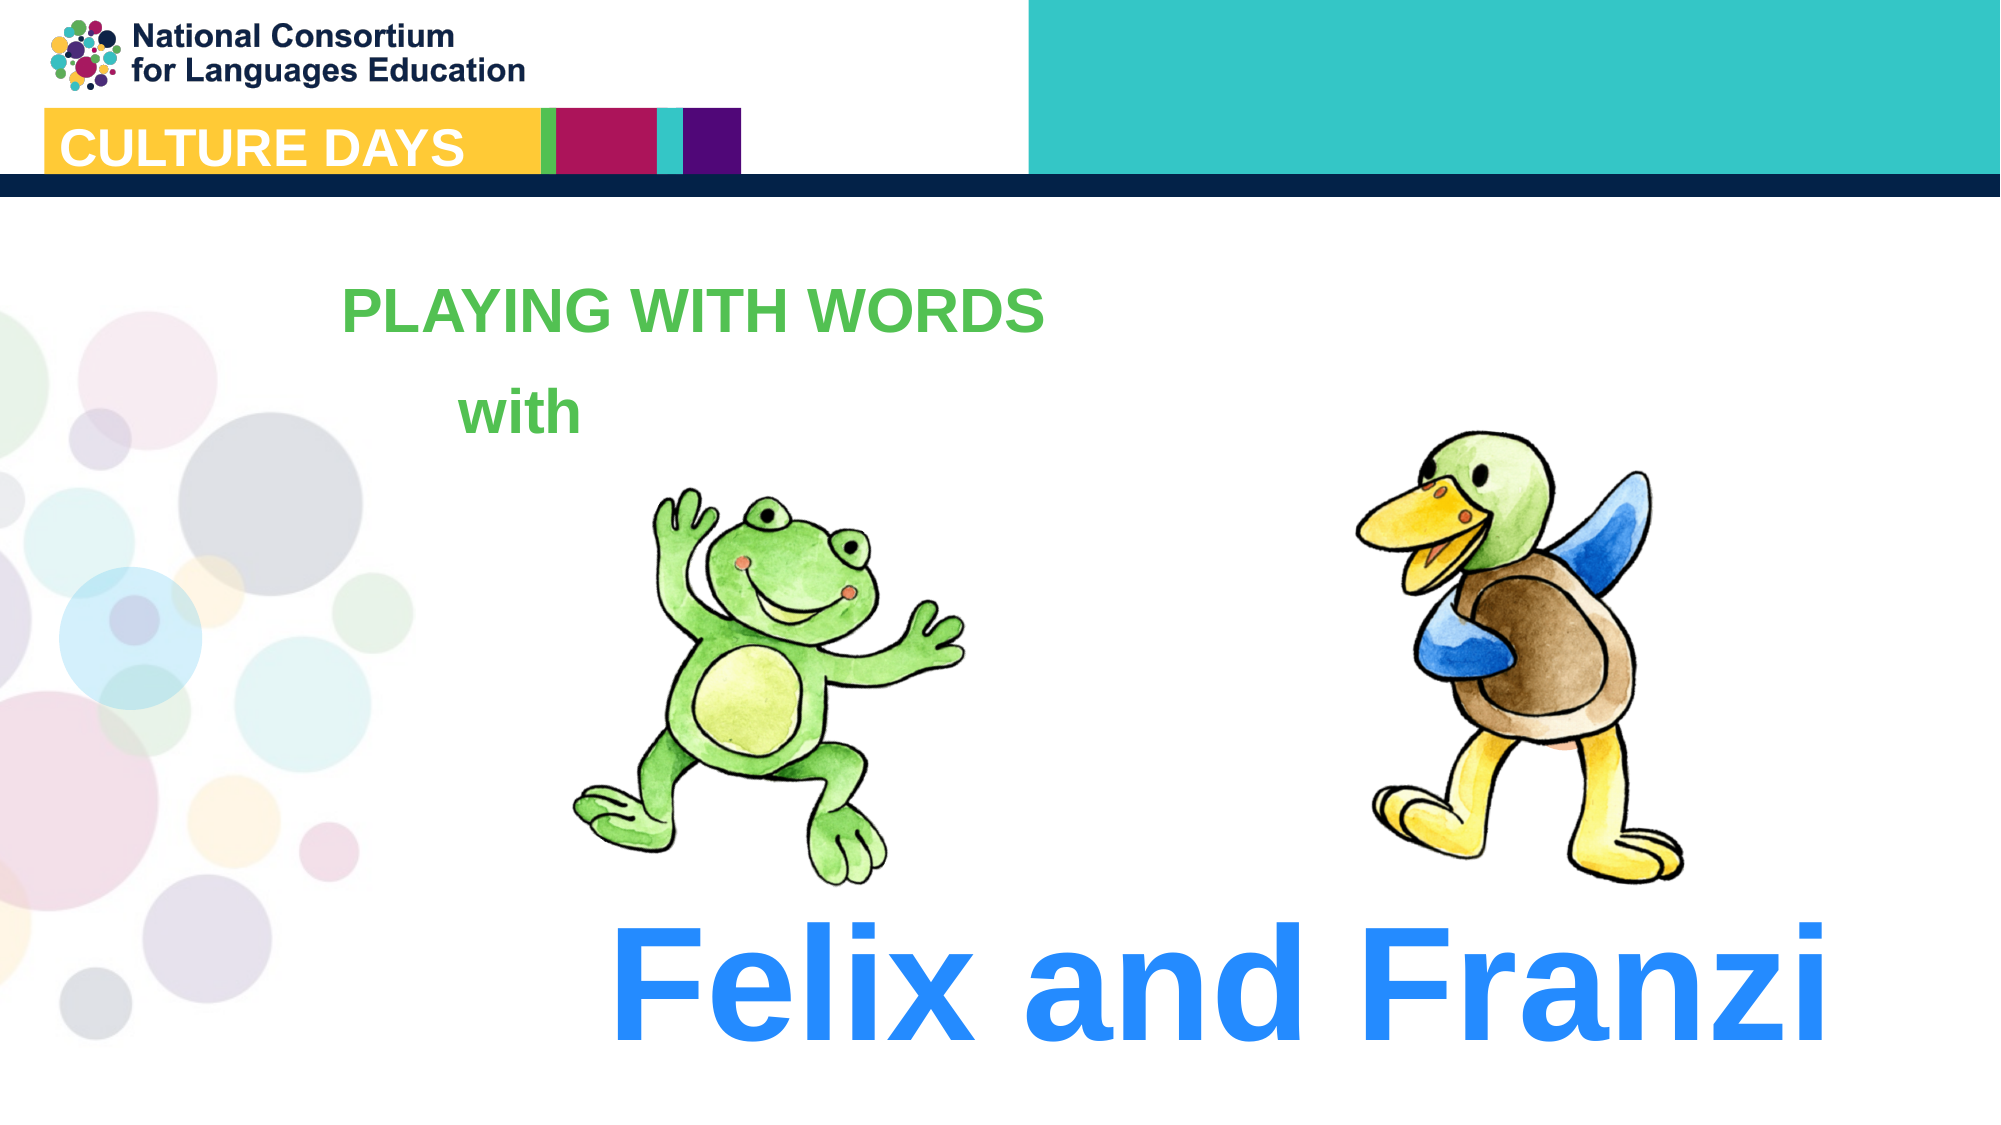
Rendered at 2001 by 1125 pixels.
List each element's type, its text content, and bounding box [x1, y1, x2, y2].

text_box [58, 565, 204, 711]
text_box PLAYING WITH WORDS [341, 270, 1731, 371]
picture [47, 11, 536, 95]
text_box with [458, 370, 1848, 472]
picture [1319, 436, 1729, 890]
text_box Felix and Franzi [607, 877, 2000, 1094]
picture [496, 472, 1025, 970]
